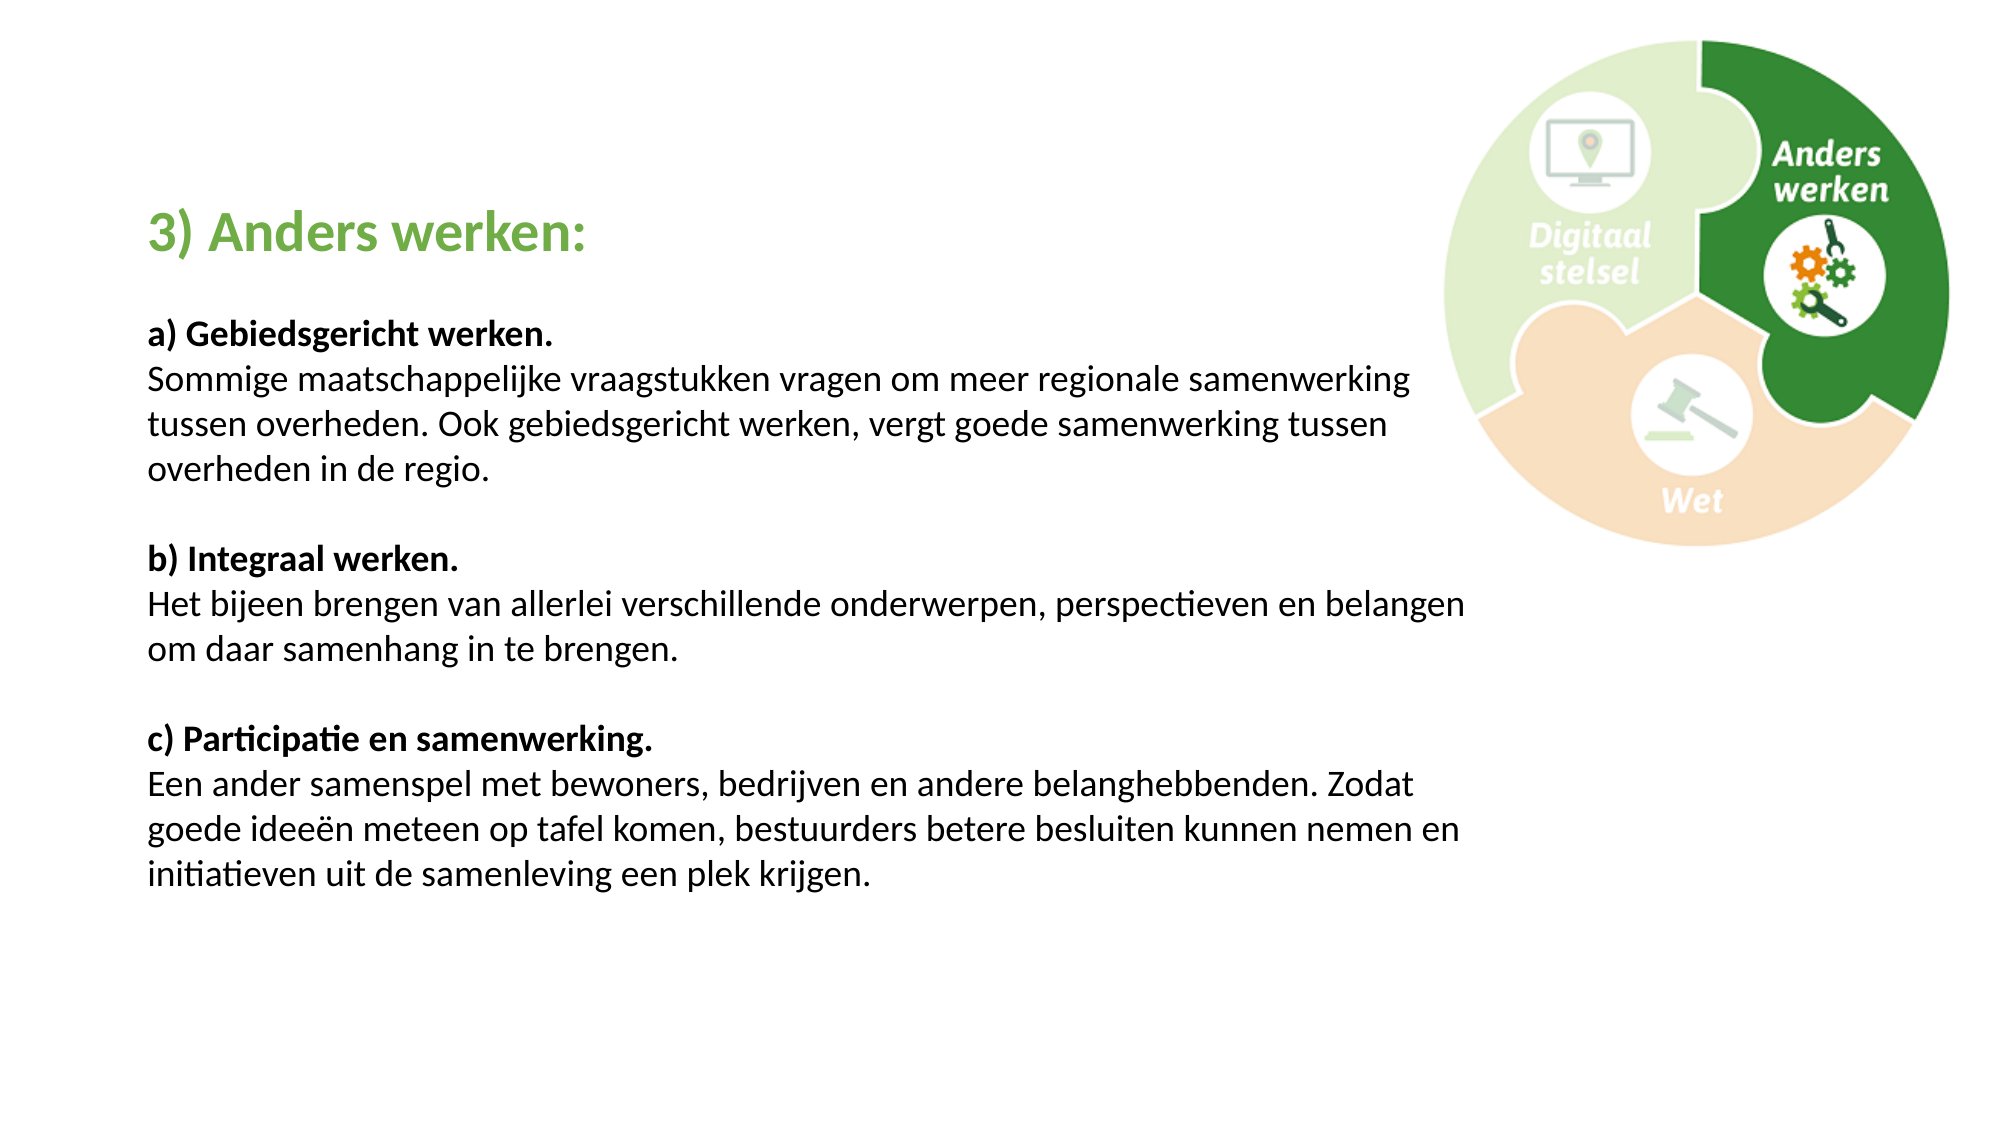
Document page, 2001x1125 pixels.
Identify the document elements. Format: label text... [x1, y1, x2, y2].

text_box 3) Anders werken: a) Gebiedsgericht werken. Sommige maatschappelijke vraagstukken vragen om meer regionale samenwerking tussen overheden. Ook gebiedsgericht werken, vergt goede samenwerking tussen overheden in de regio. b) Integraal werken. Het bijeen brengen van allerlei verschillende onderwerpen, perspectieven en belangen om daar samenhang in te brengen. c) Participatie en samenwerking. Een ander samenspel met bewoners, bedrijven en andere belanghebbenden. Zodat goede ideeën meteen op tafel komen, bestuurders betere besluiten kunnen nemen en initiatieven uit de samenleving een plek krijgen. [132, 186, 1524, 946]
picture [1427, 27, 1963, 563]
